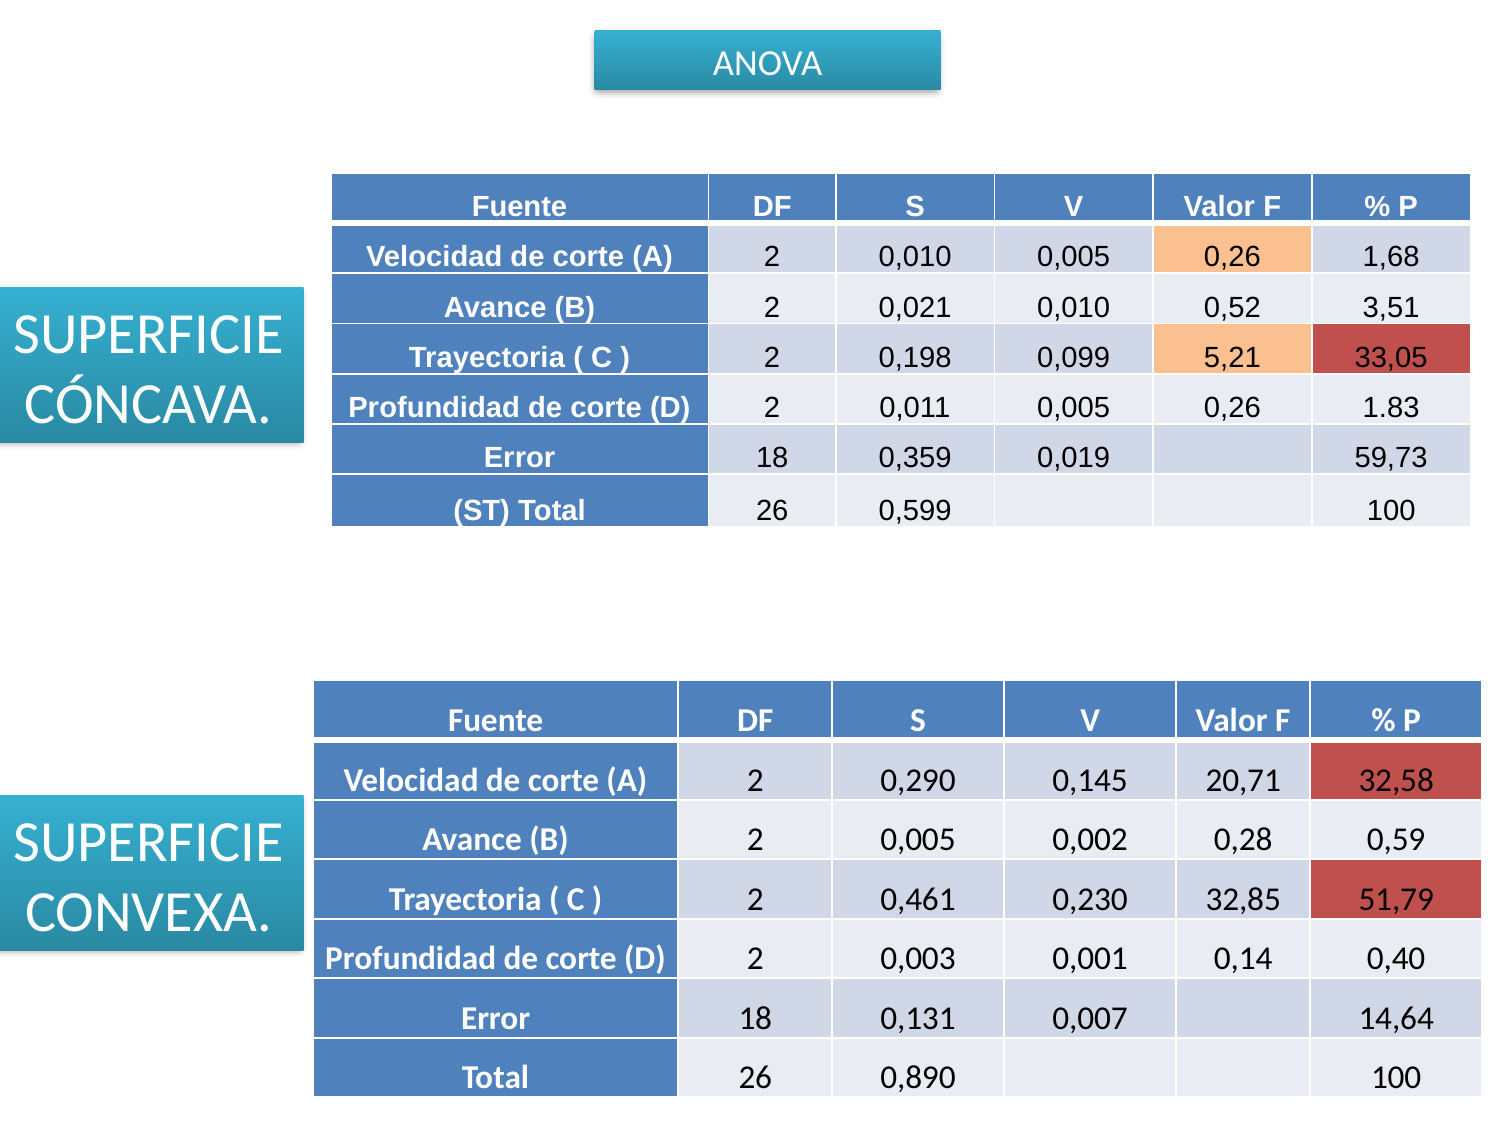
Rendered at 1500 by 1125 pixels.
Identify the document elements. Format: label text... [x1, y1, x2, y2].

table_cell 5,21 [1154, 324, 1311, 373]
table_cell 0,010 [837, 226, 994, 272]
table_cell 18 [679, 979, 831, 1037]
table_cell 0,131 [833, 979, 1003, 1037]
table_header Fuente [314, 681, 677, 737]
title ANOVA [594, 30, 941, 90]
text_box SUPERFICIE CONVEXA. [0, 795, 304, 951]
table_cell Profundidad de corte (D) [332, 375, 708, 423]
table_cell Avance (B) [332, 274, 708, 323]
table_cell 0,599 [837, 475, 994, 526]
table_cell 2 [709, 375, 835, 423]
table_cell 32,85 [1177, 860, 1309, 918]
table_cell 0,28 [1177, 801, 1309, 858]
table_cell [1154, 475, 1311, 526]
table_cell Total [314, 1039, 677, 1096]
table_header S [837, 174, 994, 220]
table_cell 100 [1311, 1039, 1481, 1096]
table_cell 0,099 [995, 324, 1152, 373]
table_cell 20,71 [1177, 743, 1309, 799]
table_cell 0,005 [833, 801, 1003, 858]
table_cell 1,68 [1313, 226, 1470, 272]
table_cell 0,290 [833, 743, 1003, 799]
table_cell 32,58 [1311, 743, 1481, 799]
table_cell [1005, 1039, 1175, 1096]
table_cell 0,005 [995, 226, 1152, 272]
table_cell [1154, 425, 1311, 473]
table_cell 0,359 [837, 425, 994, 473]
text_box SUPERFICIE CÓNCAVA. [0, 287, 304, 443]
table_cell 0,003 [833, 920, 1003, 977]
table_cell Error [332, 425, 708, 473]
table_header % P [1311, 681, 1481, 737]
table_cell 0,021 [837, 274, 994, 323]
table_cell Avance (B) [314, 801, 677, 858]
table_cell 0,890 [833, 1039, 1003, 1096]
table_cell Trayectoria ( C ) [332, 324, 708, 373]
table_cell 51,79 [1311, 860, 1481, 918]
table_cell 0,230 [1005, 860, 1175, 918]
table_header V [1005, 681, 1175, 737]
table_cell 2 [679, 743, 831, 799]
table_header Valor F [1177, 681, 1309, 737]
table_cell 26 [709, 475, 835, 526]
table_cell [1177, 979, 1309, 1037]
table_cell 0,007 [1005, 979, 1175, 1037]
table_cell 0,011 [837, 375, 994, 423]
table_header Valor F [1154, 174, 1311, 220]
table_cell Profundidad de corte (D) [314, 920, 677, 977]
table_header % P [1313, 174, 1470, 220]
table_cell 3,51 [1313, 274, 1470, 323]
table_header Fuente [332, 174, 708, 220]
table_cell 0,198 [837, 324, 994, 373]
table_cell 2 [709, 226, 835, 272]
table_cell Velocidad de corte (A) [314, 743, 677, 799]
table_cell 2 [679, 801, 831, 858]
table_cell 0,59 [1311, 801, 1481, 858]
table_header DF [709, 174, 835, 220]
table_cell Velocidad de corte (A) [332, 226, 708, 272]
table_cell 0,005 [995, 375, 1152, 423]
table_header V [995, 174, 1152, 220]
table_cell 100 [1313, 475, 1470, 526]
table_cell 1.83 [1313, 375, 1470, 423]
table_cell 0,010 [995, 274, 1152, 323]
table_cell 0,002 [1005, 801, 1175, 858]
table_header S [833, 681, 1003, 737]
table_cell 2 [709, 324, 835, 373]
table_cell 0,001 [1005, 920, 1175, 977]
table_cell 0,40 [1311, 920, 1481, 977]
table_cell Trayectoria ( C ) [314, 860, 677, 918]
table_cell 2 [709, 274, 835, 323]
table_cell 0,461 [833, 860, 1003, 918]
table_cell 2 [679, 920, 831, 977]
table_cell 2 [679, 860, 831, 918]
table_cell Error [314, 979, 677, 1037]
table_cell [1177, 1039, 1309, 1096]
table_cell 0,52 [1154, 274, 1311, 323]
table_cell 0,26 [1154, 375, 1311, 423]
table_cell 14,64 [1311, 979, 1481, 1037]
table_cell [995, 475, 1152, 526]
table_cell 18 [709, 425, 835, 473]
table_cell 0,14 [1177, 920, 1309, 977]
table_cell (ST) Total [332, 475, 708, 526]
table_cell 26 [679, 1039, 831, 1096]
table_cell 33,05 [1313, 324, 1470, 373]
table_cell 0,26 [1154, 226, 1311, 272]
table_cell 0,145 [1005, 743, 1175, 799]
table_header DF [679, 681, 831, 737]
table_cell 0,019 [995, 425, 1152, 473]
table_cell 59,73 [1313, 425, 1470, 473]
